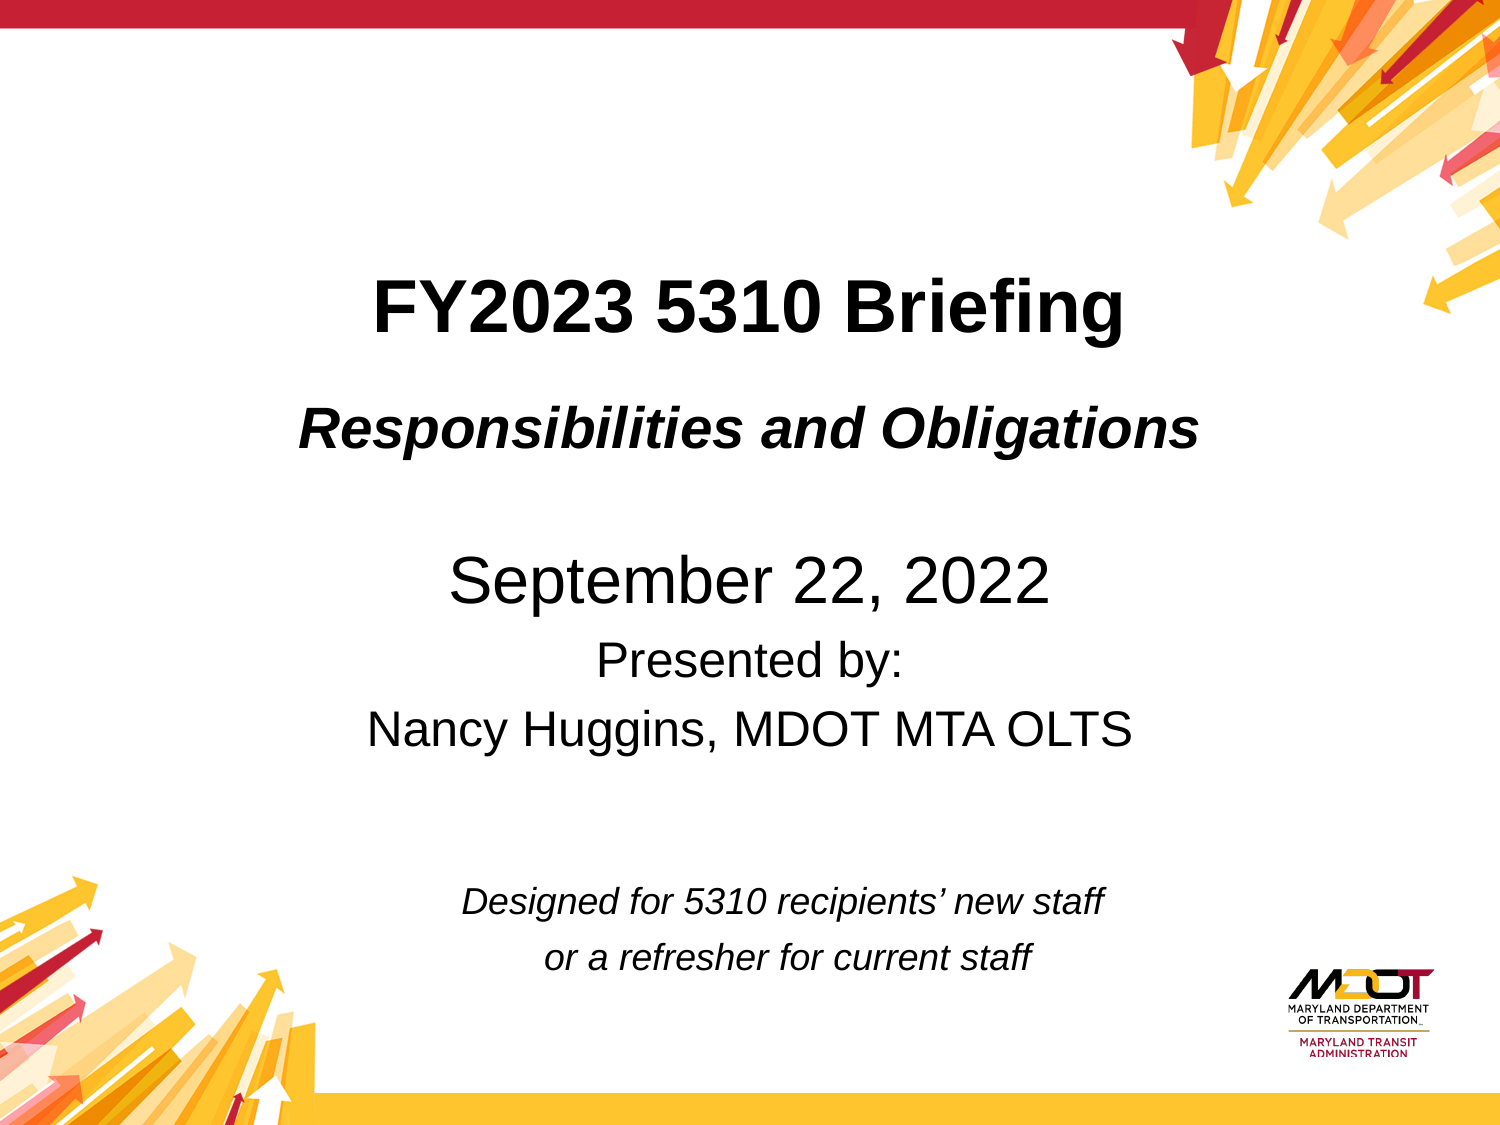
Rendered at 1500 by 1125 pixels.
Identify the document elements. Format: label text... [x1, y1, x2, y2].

picture [0, 0, 1500, 187]
picture [0, 784, 1500, 1125]
title FY2023 5310 Briefing Responsibilities and Obligations [0, 187, 1500, 538]
text_box Designed for 5310 recipients’ new staff or a refresher for current staff [443, 874, 1133, 997]
subtitle September 22, 2022 Presented by: Nancy Huggins, MDOT MTA OLTS [0, 538, 1500, 784]
